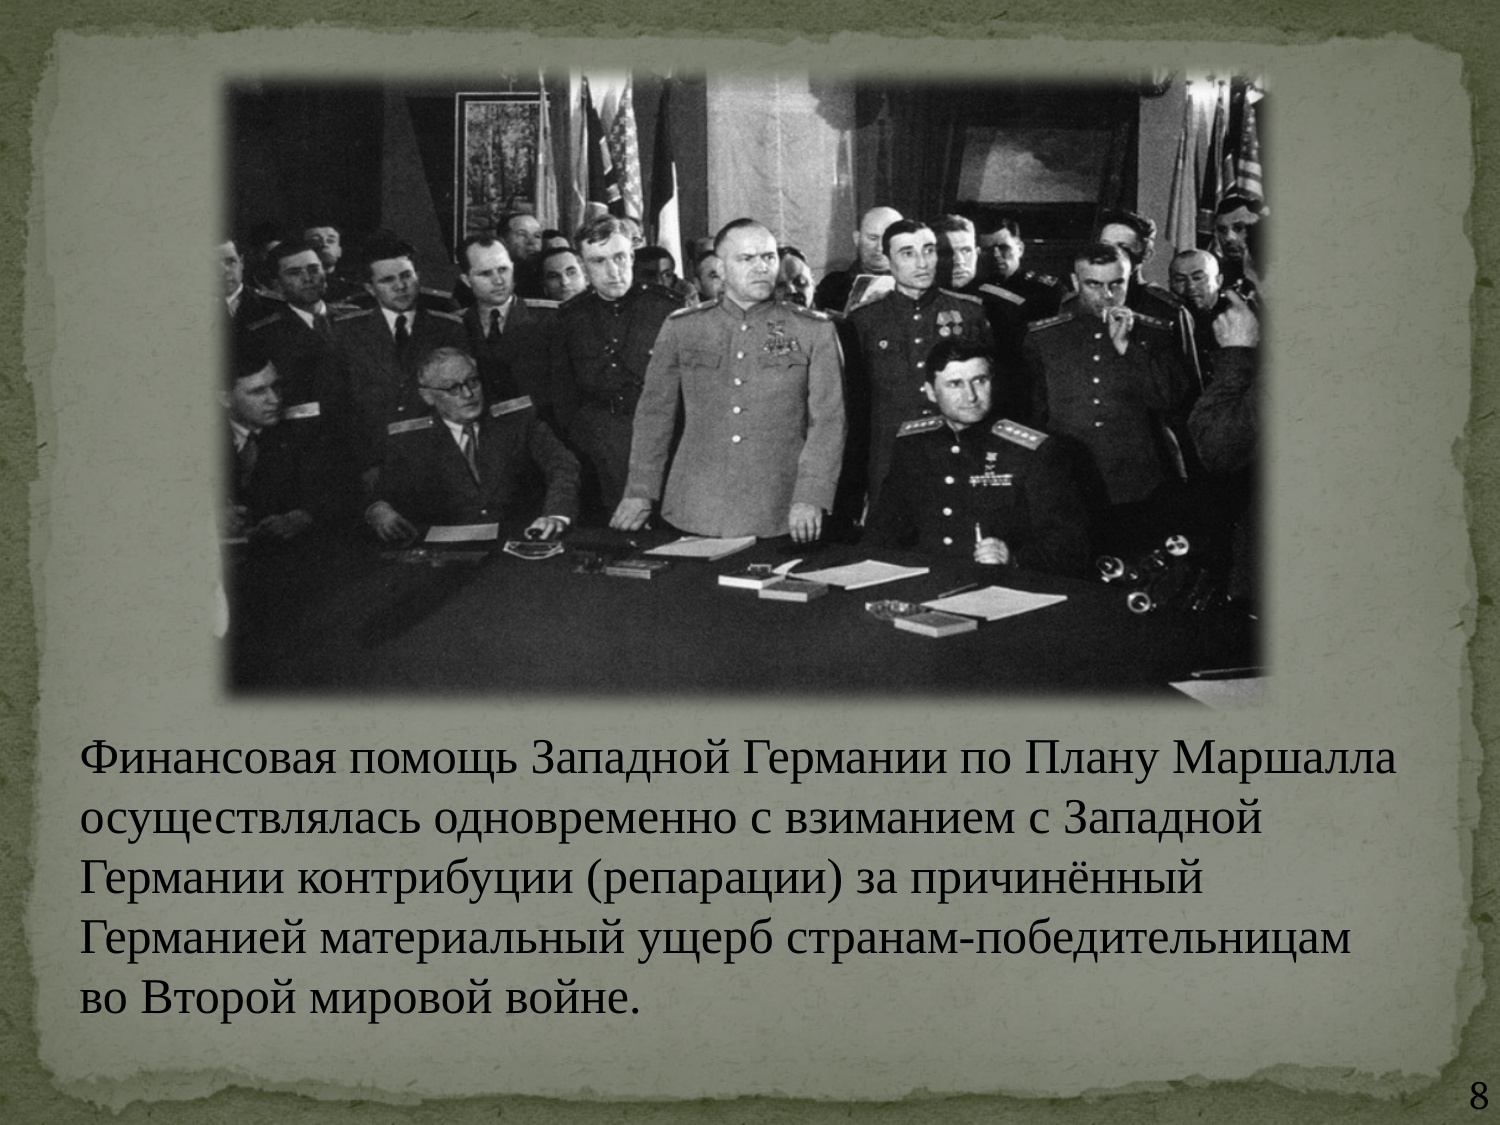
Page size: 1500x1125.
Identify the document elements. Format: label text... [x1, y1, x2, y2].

picture [207, 62, 1282, 716]
text_box 8 [1454, 1064, 1500, 1125]
text_box Финансовая помощь Западной Германии по Плану Маршалла осуществлялась одновременно с взиманием с Западной Германии контрибуции (репарации) за причинённый Германией материальный ущерб странам-победительницам во Второй мировой войне. [64, 715, 1424, 1031]
